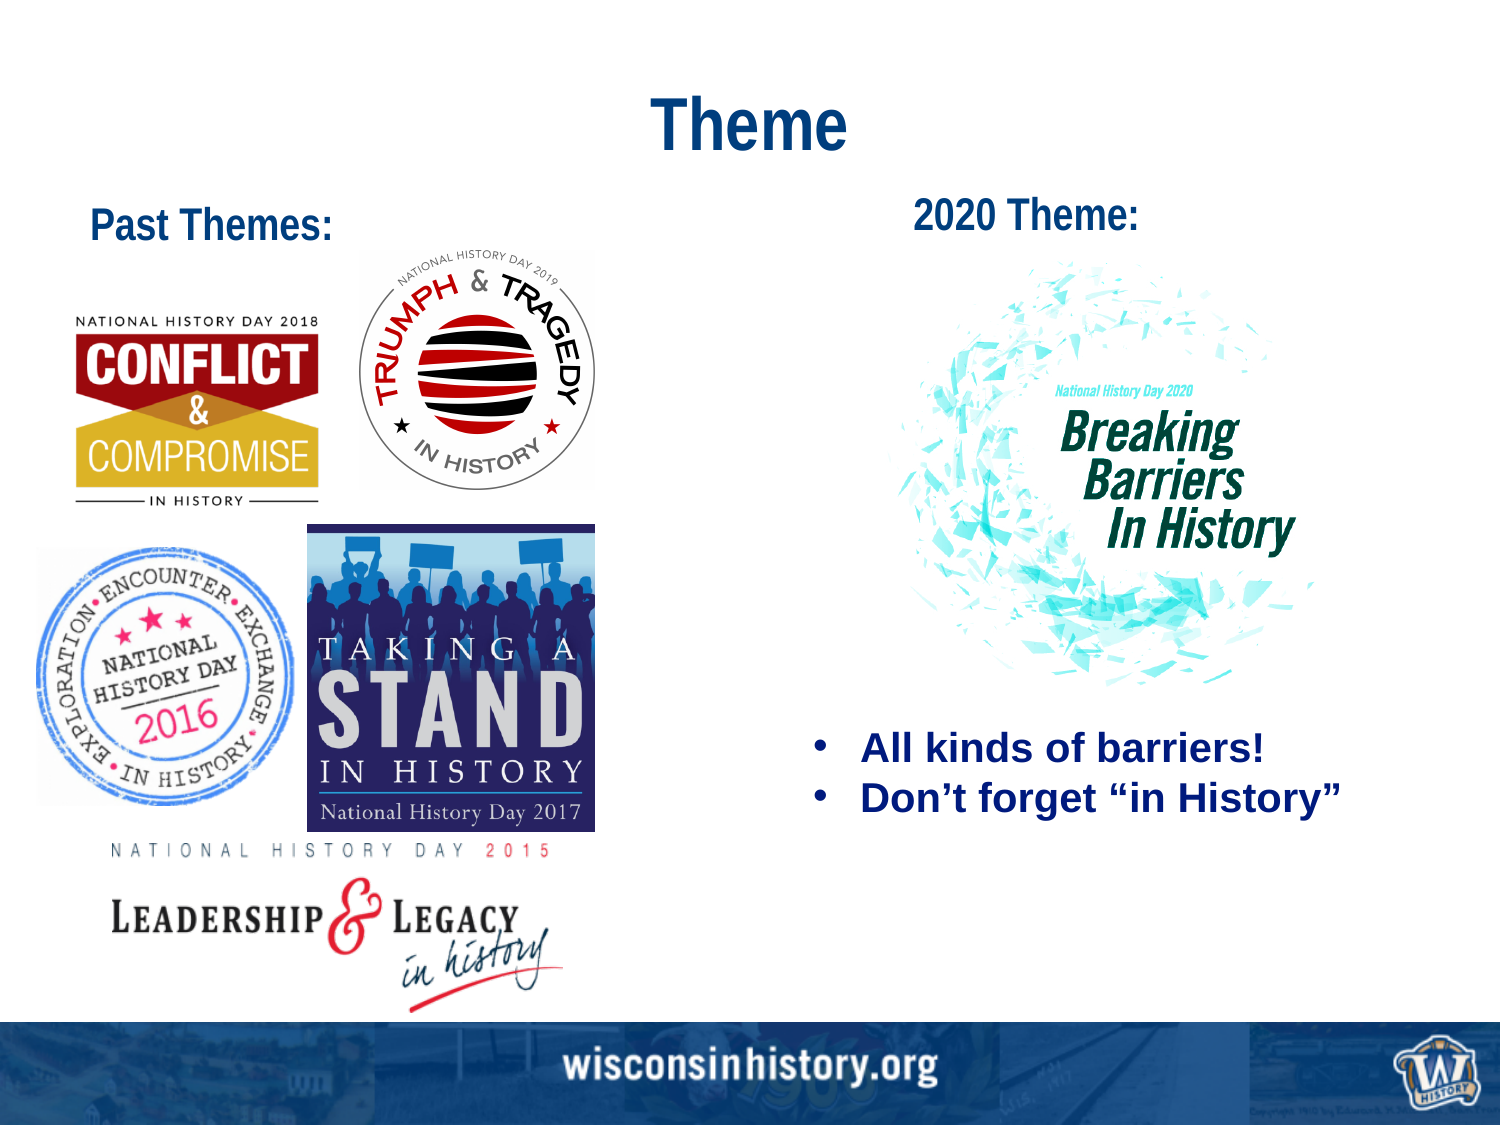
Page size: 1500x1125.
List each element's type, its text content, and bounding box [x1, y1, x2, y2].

title Theme [87, 73, 1413, 163]
picture [359, 250, 596, 490]
text_box 2020 Theme: [898, 177, 1199, 245]
picture [112, 843, 563, 1013]
list Past Themes: [75, 187, 375, 275]
picture [0, 1022, 1500, 1125]
picture [873, 246, 1337, 702]
text_box All kinds of barriers! Don’t forget “in History” [798, 713, 1411, 828]
picture [35, 547, 296, 807]
picture [35, 286, 596, 832]
